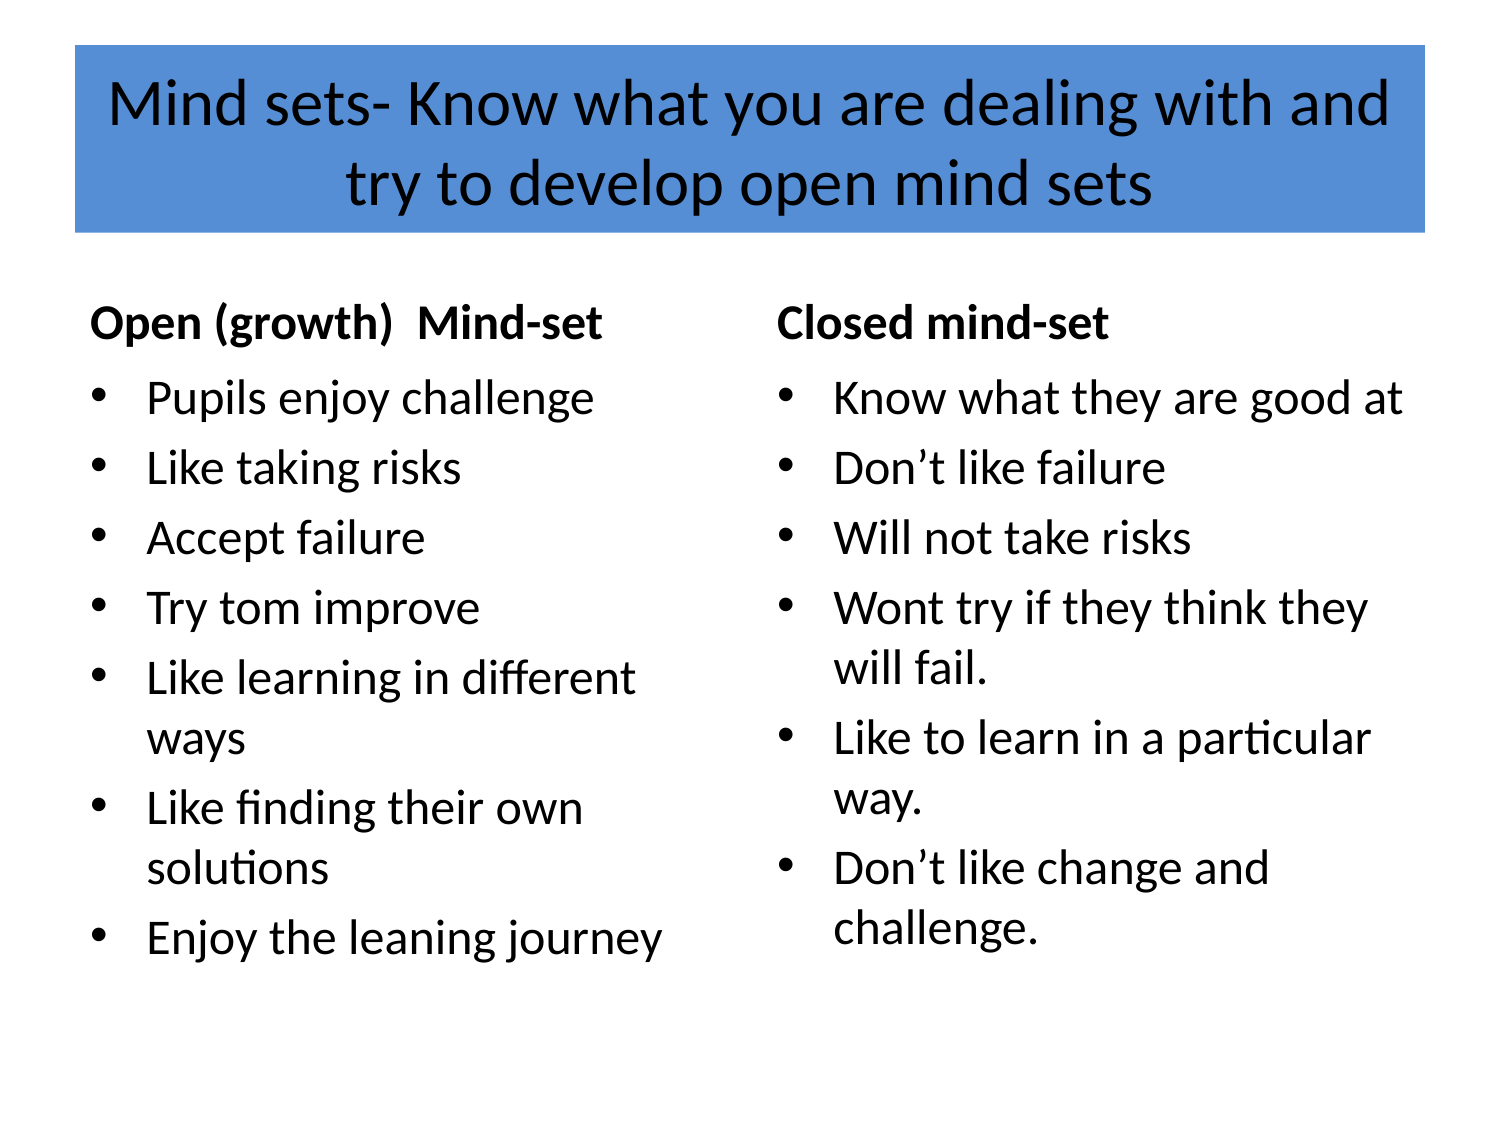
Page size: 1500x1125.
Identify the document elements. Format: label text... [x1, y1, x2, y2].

list Pupils enjoy challenge Like taking risks Accept failure Try tom improve Like learning in different ways Like finding their own solutions Enjoy the leaning journey [75, 356, 738, 1005]
title Mind sets- Know what you are dealing with and try to develop open mind sets [75, 45, 1425, 233]
list Open (growth) Mind-set [75, 251, 738, 356]
list Closed mind-set [761, 251, 1425, 356]
list Know what they are good at Don’t like failure Will not take risks Wont try if they think they will fail. Like to learn in a particular way. Don’t like change and challenge. [761, 356, 1425, 1005]
